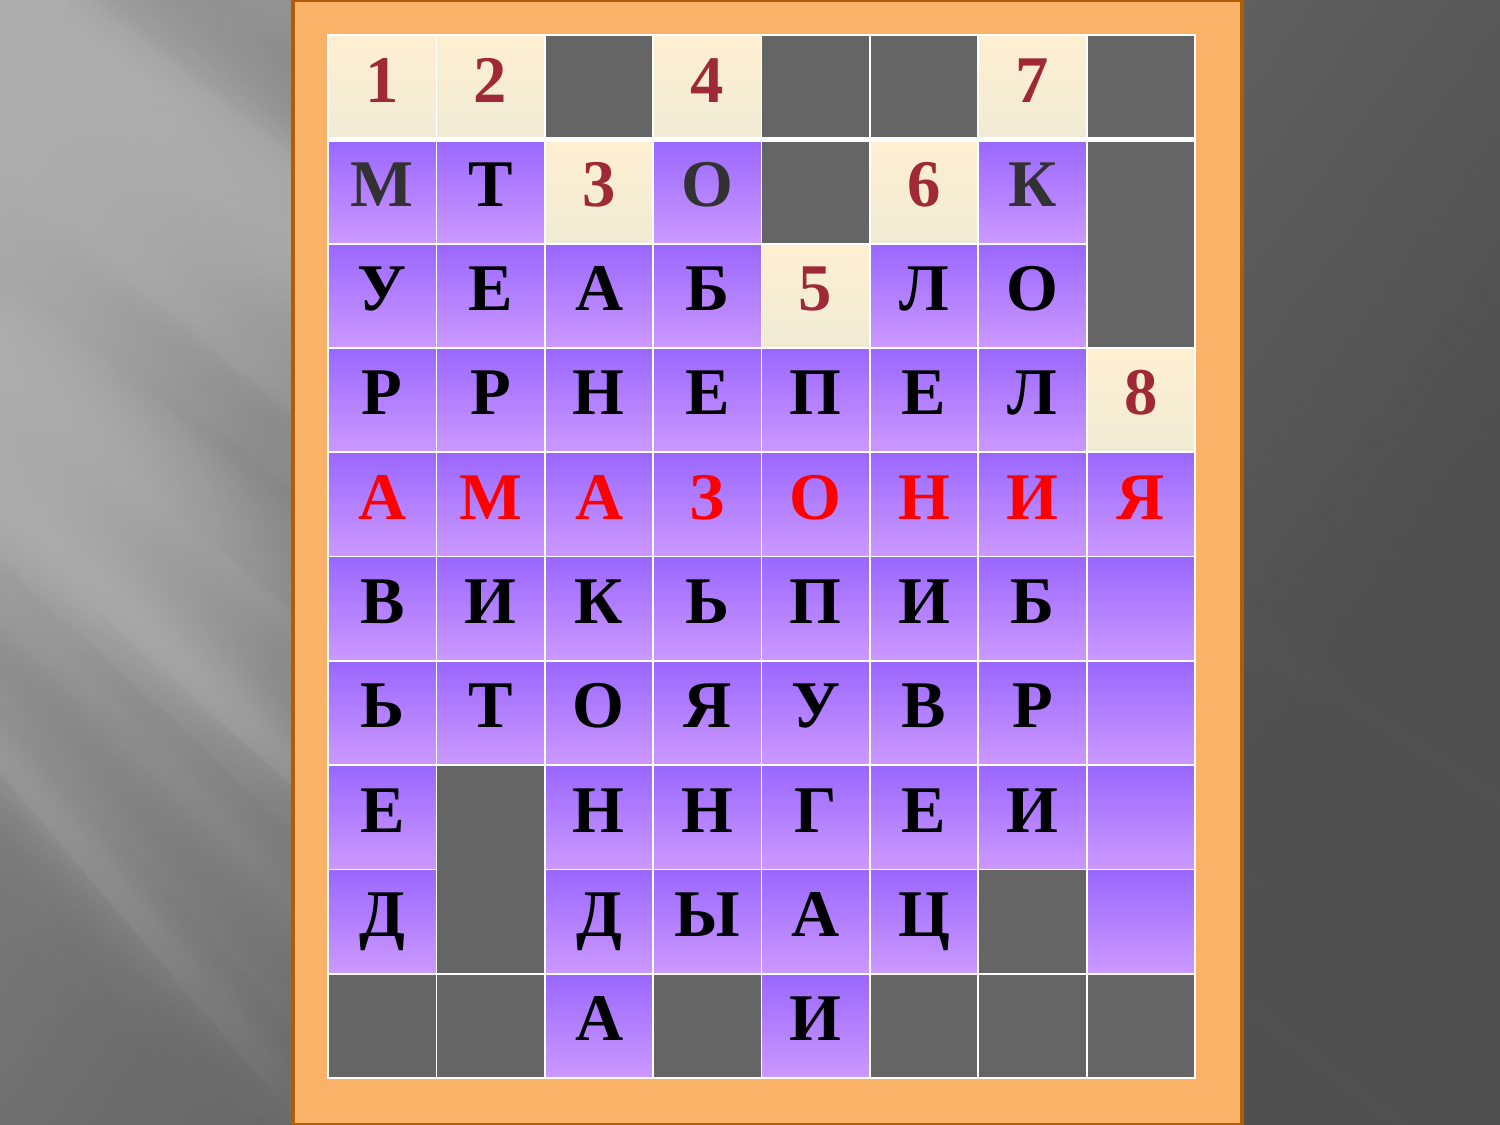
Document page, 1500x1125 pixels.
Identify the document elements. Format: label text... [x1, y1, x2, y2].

table_cell 3 [546, 142, 652, 243]
table_cell 5 [762, 245, 869, 347]
table_cell Т [437, 662, 544, 764]
table_cell Я [1088, 453, 1194, 556]
table_cell А [546, 453, 652, 556]
table_cell И [437, 557, 544, 660]
table_cell Е [437, 245, 544, 347]
table_cell Н [871, 453, 977, 556]
table_cell Е [654, 349, 761, 451]
table_header [871, 36, 977, 137]
table_cell К [979, 142, 1086, 243]
table_cell Т [437, 142, 544, 243]
table_header 2 [437, 36, 544, 137]
table_cell Н [654, 766, 761, 869]
table_cell О [654, 142, 761, 243]
table_cell 6 [871, 142, 977, 243]
table_header [762, 36, 869, 137]
table_cell К [546, 557, 652, 660]
table_cell А [762, 870, 869, 973]
table_cell И [979, 453, 1086, 556]
table_cell И [979, 766, 1086, 869]
table_cell [762, 142, 869, 243]
table_cell Р [437, 349, 544, 451]
table_cell У [329, 245, 436, 347]
table_cell Л [871, 245, 977, 347]
table_header [1088, 36, 1194, 137]
table_cell О [762, 453, 869, 556]
table_cell А [329, 453, 436, 556]
table_cell [1088, 557, 1194, 660]
table_header 4 [654, 36, 761, 137]
text_box [291, 0, 1244, 1125]
table_cell И [762, 975, 869, 1077]
table_cell З [654, 453, 761, 556]
table_cell М [329, 142, 436, 243]
table_cell И [871, 557, 977, 660]
table_cell [1088, 766, 1194, 869]
table_cell Р [329, 349, 436, 451]
table_cell Д [329, 870, 436, 973]
table_cell [1088, 975, 1194, 1077]
table_cell Е [329, 766, 436, 869]
table_cell У [762, 662, 869, 764]
table_header 1 [329, 36, 436, 137]
table_cell Р [979, 662, 1086, 764]
table_cell О [546, 662, 652, 764]
table_cell П [762, 557, 869, 660]
table_cell Ь [654, 557, 761, 660]
table_cell [979, 870, 1086, 973]
table_cell Ь [329, 662, 436, 764]
table_cell [979, 975, 1086, 1077]
table_header [546, 36, 652, 137]
table_cell [437, 766, 544, 973]
table_cell [1088, 662, 1194, 764]
table_cell [1088, 870, 1194, 973]
table_cell Л [979, 349, 1086, 451]
table_cell Б [654, 245, 761, 347]
table_cell Е [871, 766, 977, 869]
table_cell В [871, 662, 977, 764]
table_cell Б [979, 557, 1086, 660]
table_cell Н [546, 349, 652, 451]
table_cell Ы [654, 870, 761, 973]
table_cell [437, 975, 544, 1077]
table_cell Н [546, 766, 652, 869]
table_cell Я [654, 662, 761, 764]
table_cell [1088, 142, 1194, 347]
table_cell Д [546, 870, 652, 973]
table_header 7 [979, 36, 1086, 137]
table_cell А [546, 245, 652, 347]
table_cell [871, 975, 977, 1077]
table_cell [654, 975, 761, 1077]
table_cell В [329, 557, 436, 660]
table_cell Е [871, 349, 977, 451]
table_cell О [979, 245, 1086, 347]
table_cell Г [762, 766, 869, 869]
table_cell 8 [1088, 349, 1194, 451]
table_cell П [762, 349, 869, 451]
table_cell [329, 975, 436, 1077]
table_cell А [546, 975, 652, 1077]
table_cell М [437, 453, 544, 556]
table_cell Ц [871, 870, 977, 973]
